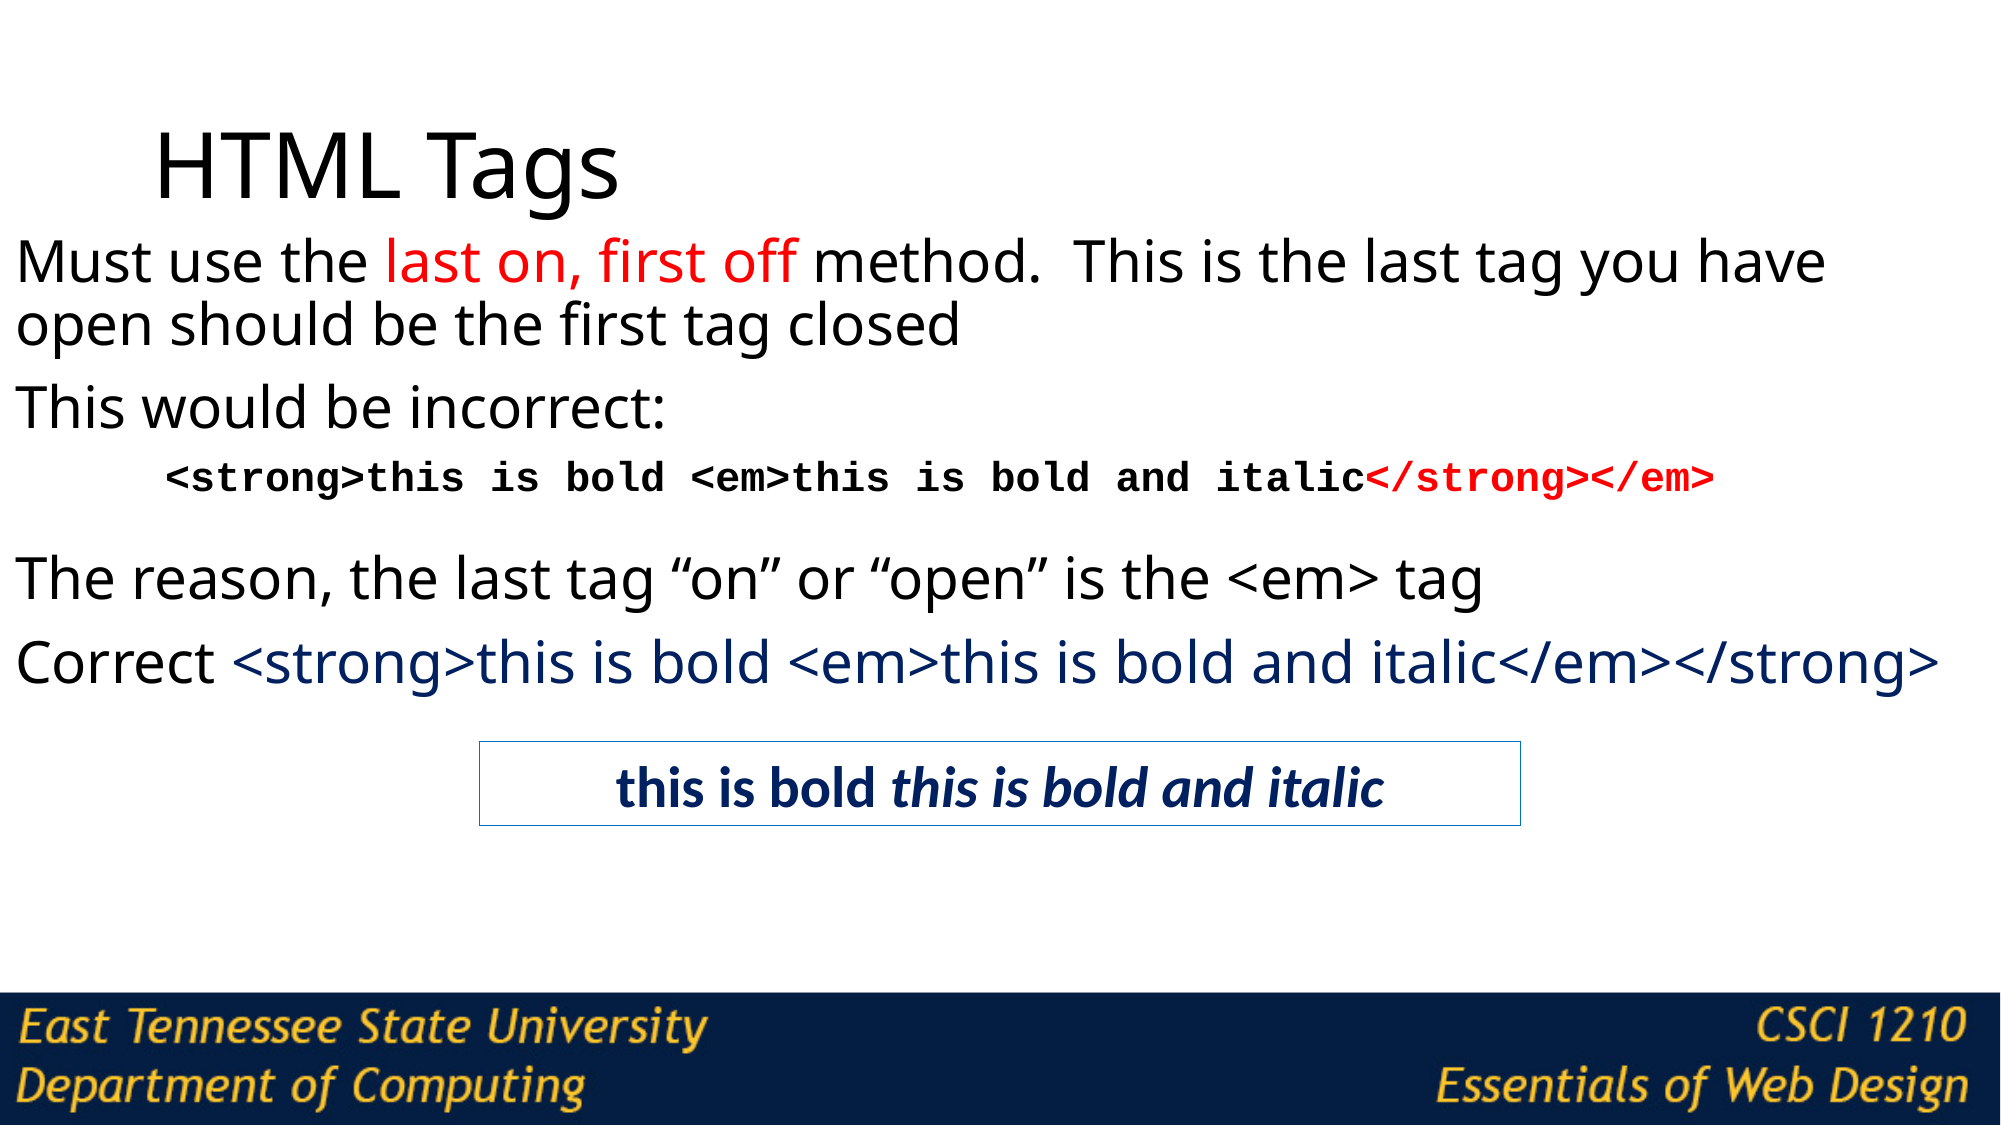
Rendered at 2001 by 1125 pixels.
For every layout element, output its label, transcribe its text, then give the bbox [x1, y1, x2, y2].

title HTML Tags [137, 59, 1863, 224]
text_box this is bold this is bold and italic [479, 741, 1521, 826]
picture [0, 0, 2001, 1125]
list Must use the last on, first off method. This is the last tag you have open should be the first tag closed This would be incorrect: <strong>this is bold <em>this is bold and italic</strong></em> The reason, the last tag “on” or “open” is the <em> tag Correct <strong>this is bold <em>this is bold and italic</em></strong> [0, 224, 1981, 730]
